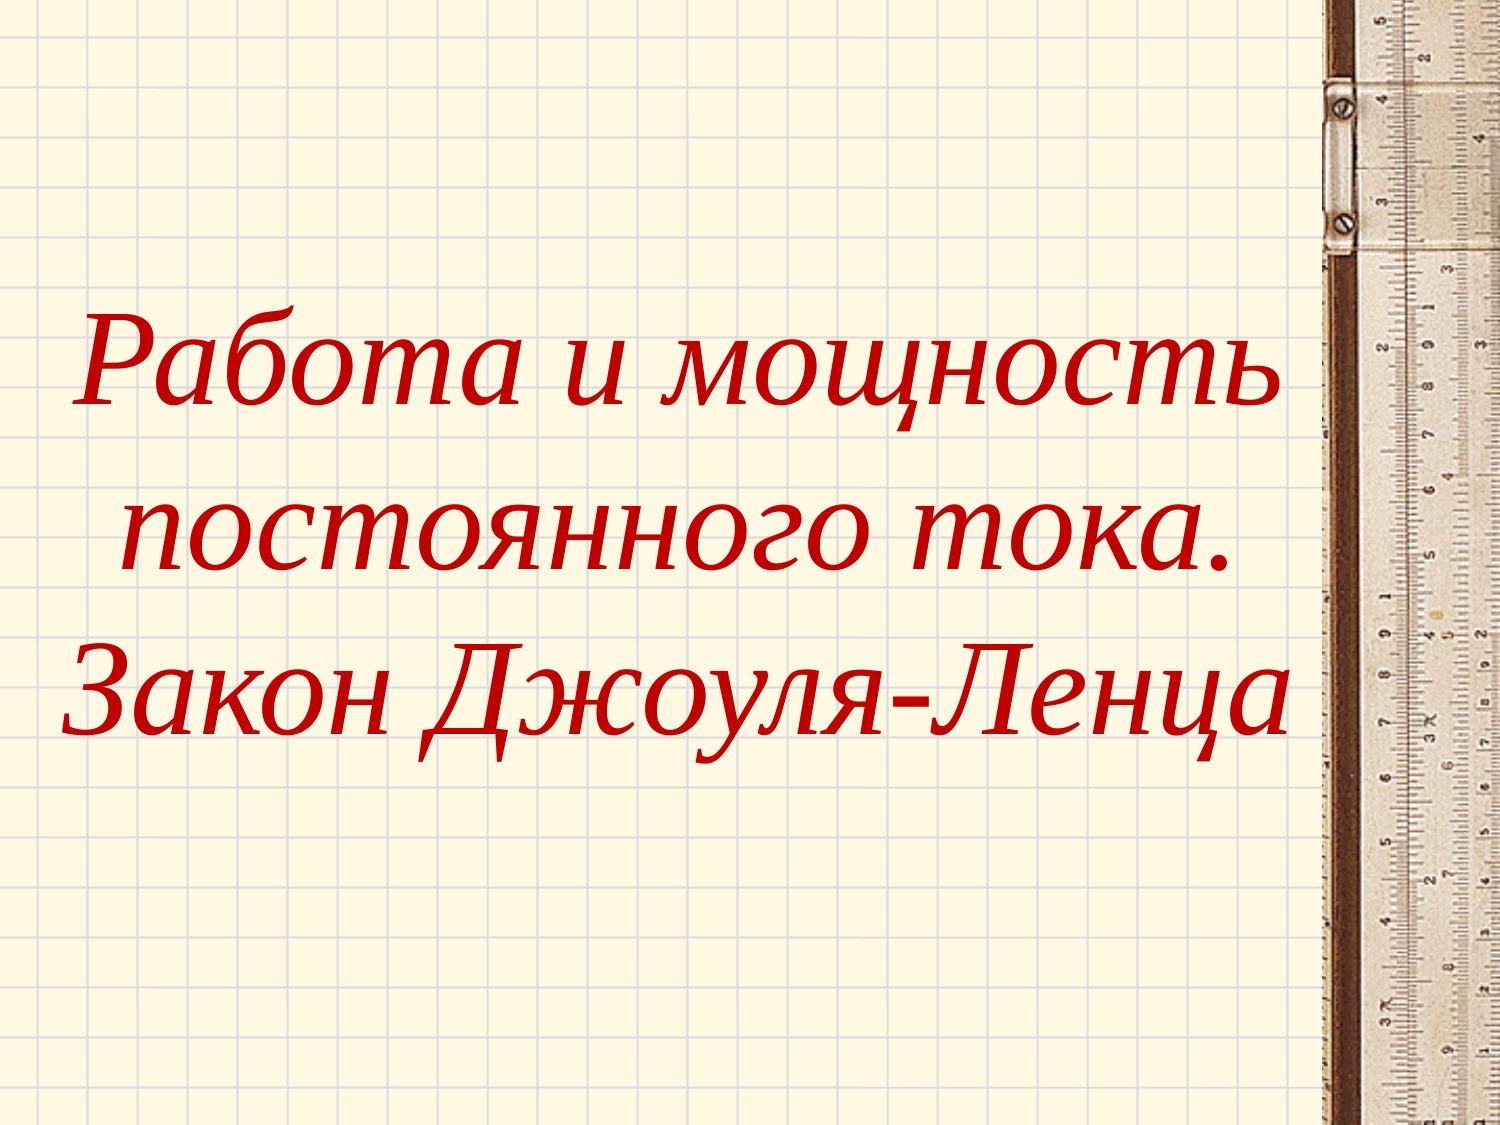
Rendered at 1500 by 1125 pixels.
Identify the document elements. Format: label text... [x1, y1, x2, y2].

picture [1322, 0, 1500, 1125]
title Работа и мощность постоянного тока. Закон Джоуля-Ленца [4, 54, 1355, 974]
